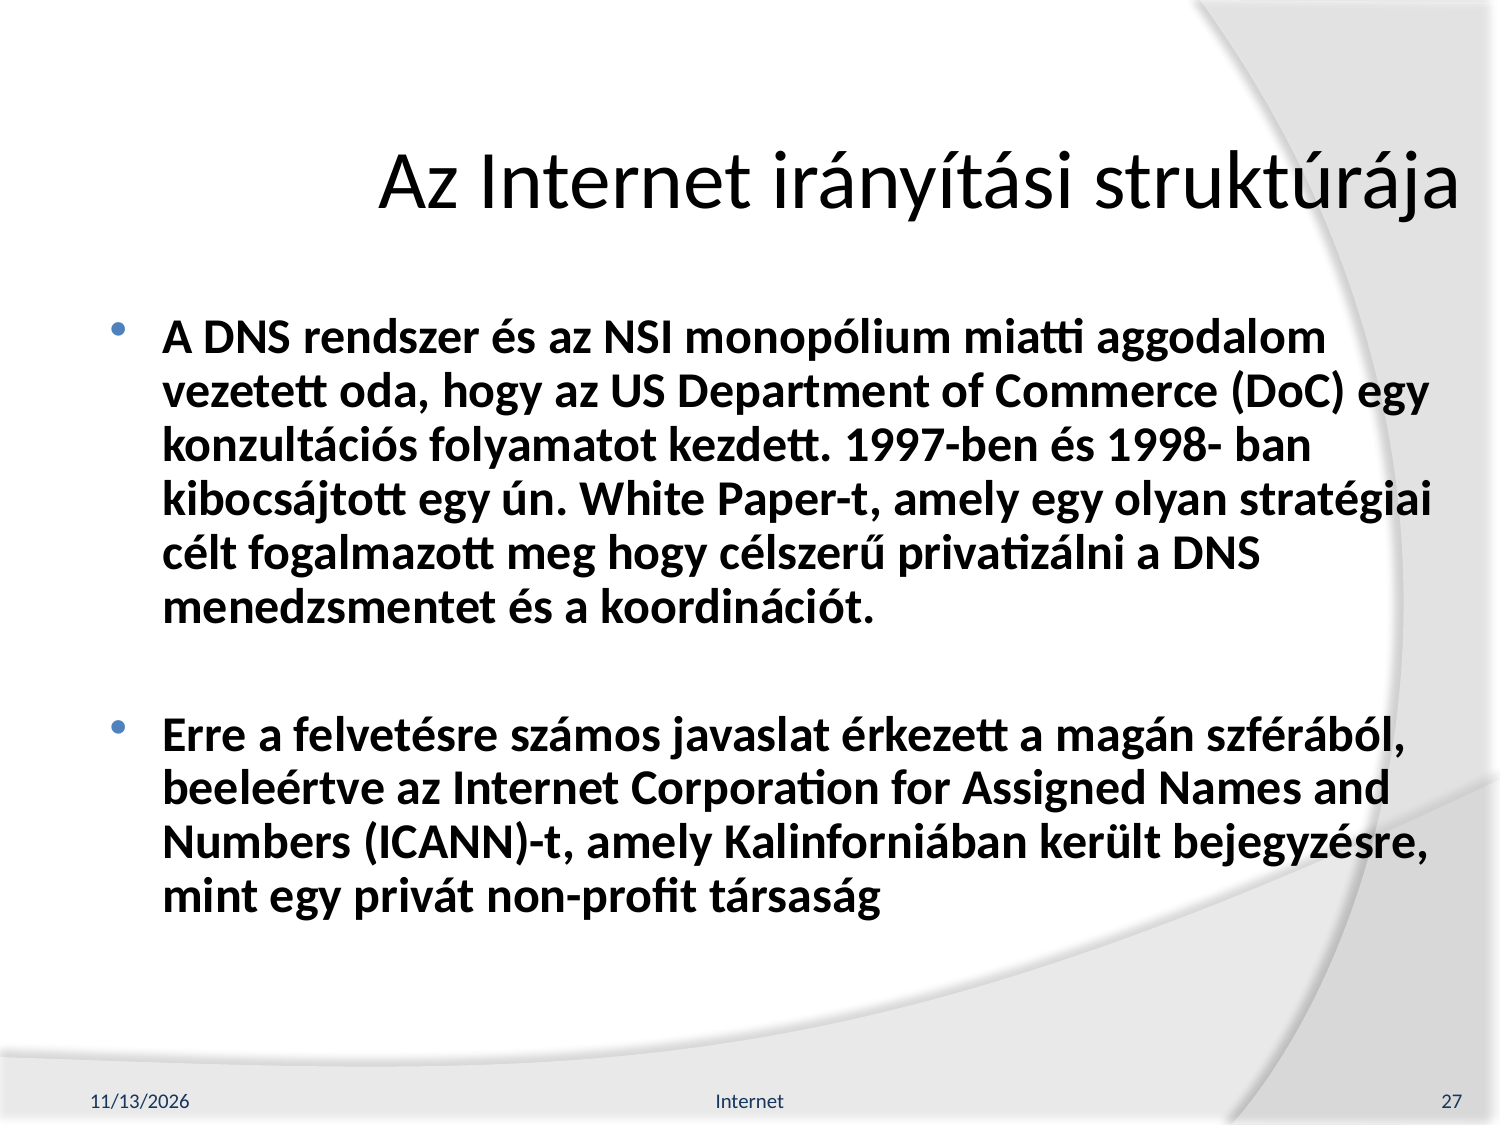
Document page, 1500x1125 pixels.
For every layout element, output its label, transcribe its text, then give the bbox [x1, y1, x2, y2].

footer Internet [512, 1053, 988, 1114]
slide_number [75, 1053, 425, 1114]
list A DNS rendszer és az NSI monopólium miatti aggodalom vezetett oda, hogy az US Department of Commerce (DoC) egy konzultációs folyamatot kezdett. 1997-ben és 1998- ban kibocsájtott egy ún. White Paper-t, amely egy olyan stratégiai célt fogalmazott meg hogy célszerű privatizálni a DNS menedzsmentet és a koordinációt. Erre a felvetésre számos javaslat érkezett a magán szférából, beeleértve az Internet Corporation for Assigned Names and Numbers (ICANN)-t, amely Kalinforniában került bejegyzésre, mint egy privát non-profit társaság [87, 302, 1471, 1046]
slide_number 27 [1337, 1053, 1463, 1114]
title Az Internet irányítási struktúrája [87, 124, 1471, 226]
